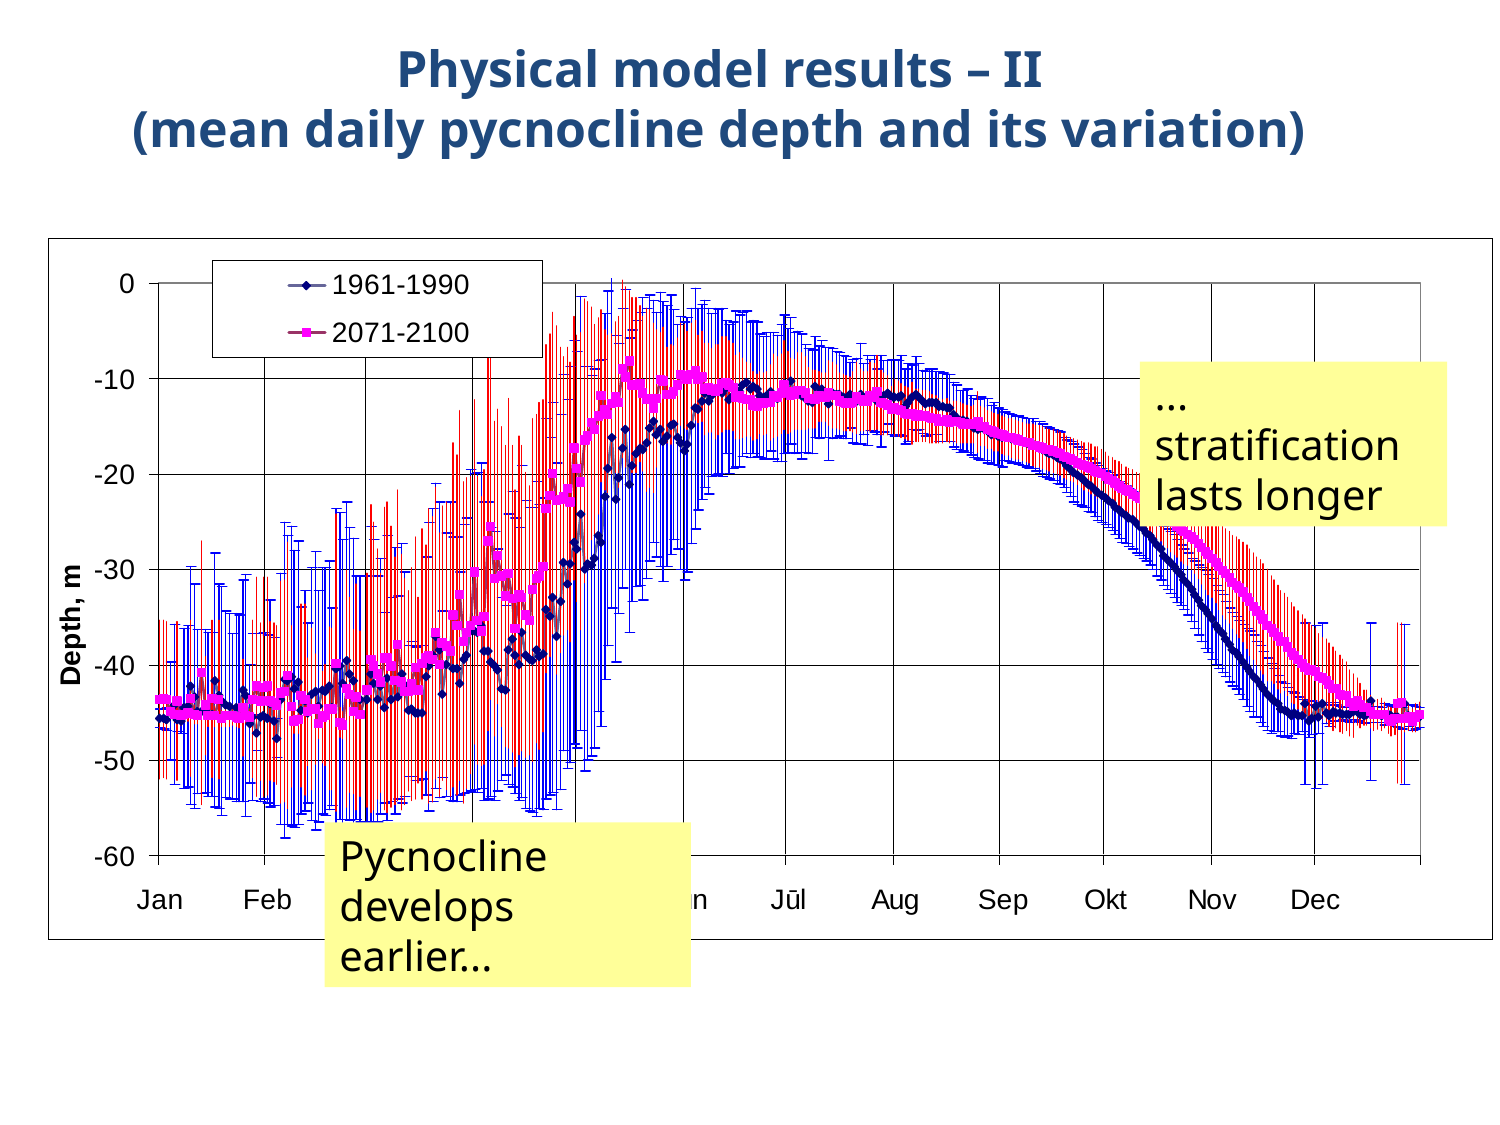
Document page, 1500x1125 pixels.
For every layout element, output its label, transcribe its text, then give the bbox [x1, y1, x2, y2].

text_box Pycnocline develops earlier... [324, 954, 691, 988]
picture [40, 231, 1500, 946]
text_box Physical model results – II (mean daily pycnocline depth and its variation) [75, 45, 1365, 149]
